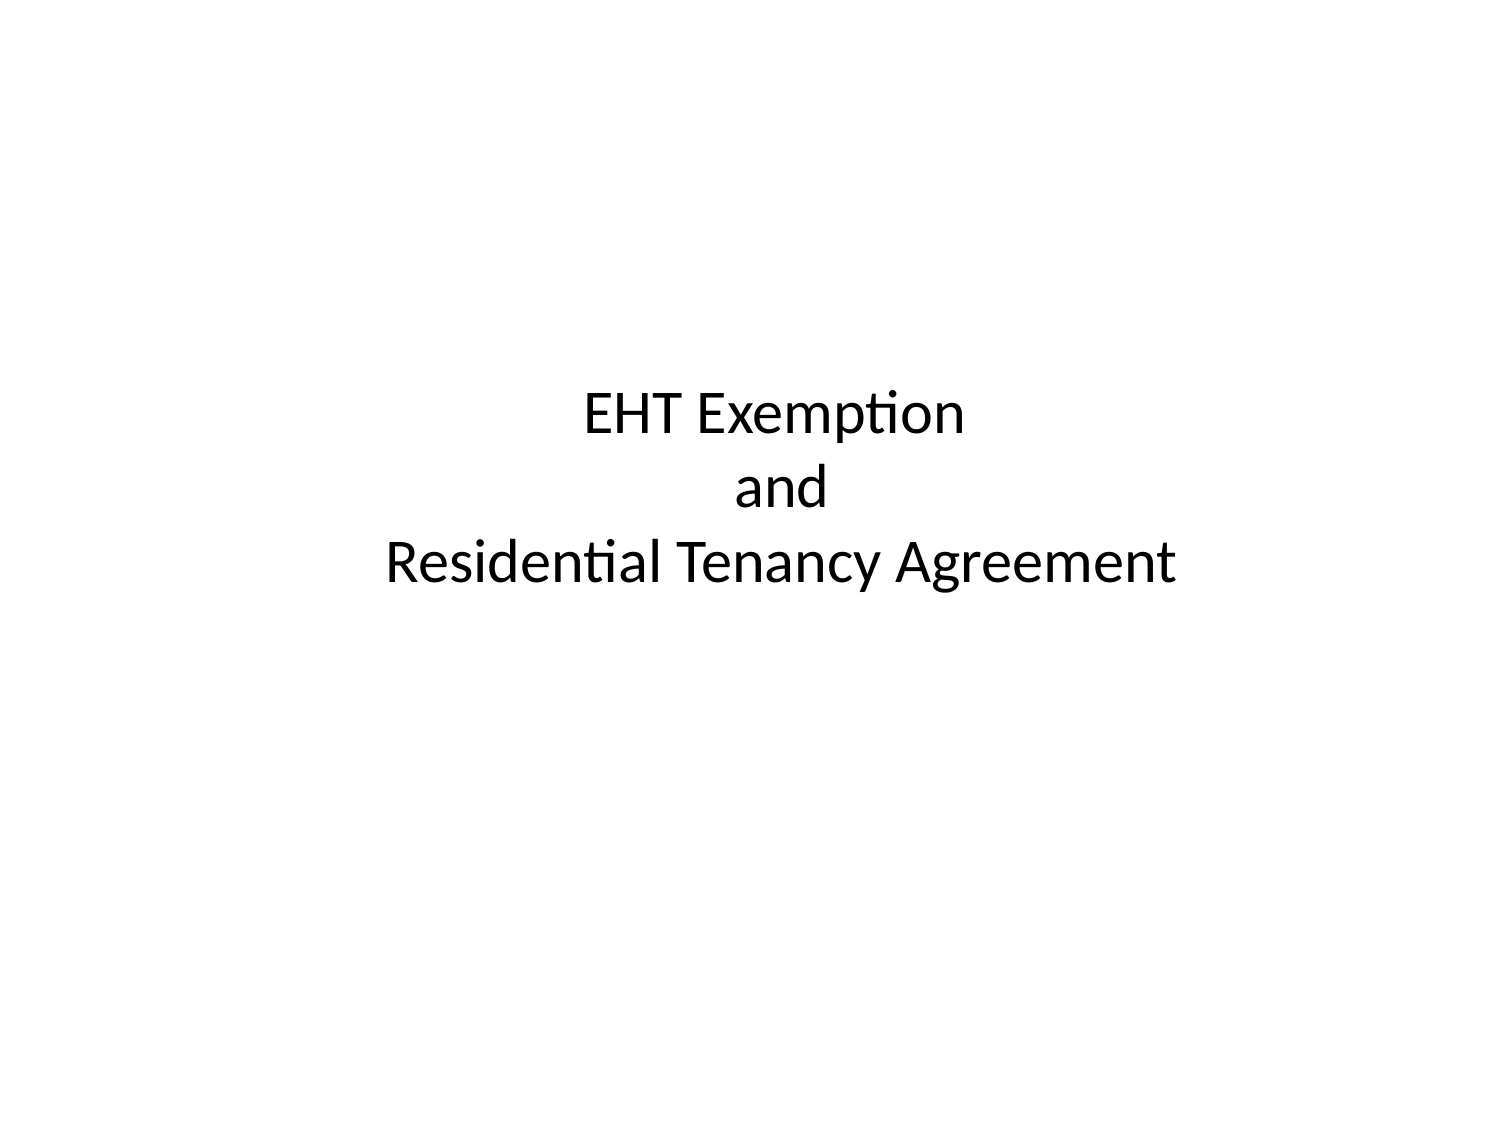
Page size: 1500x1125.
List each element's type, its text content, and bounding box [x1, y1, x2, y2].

title EHT Exemption and Residential Tenancy Agreement [137, 362, 1413, 604]
